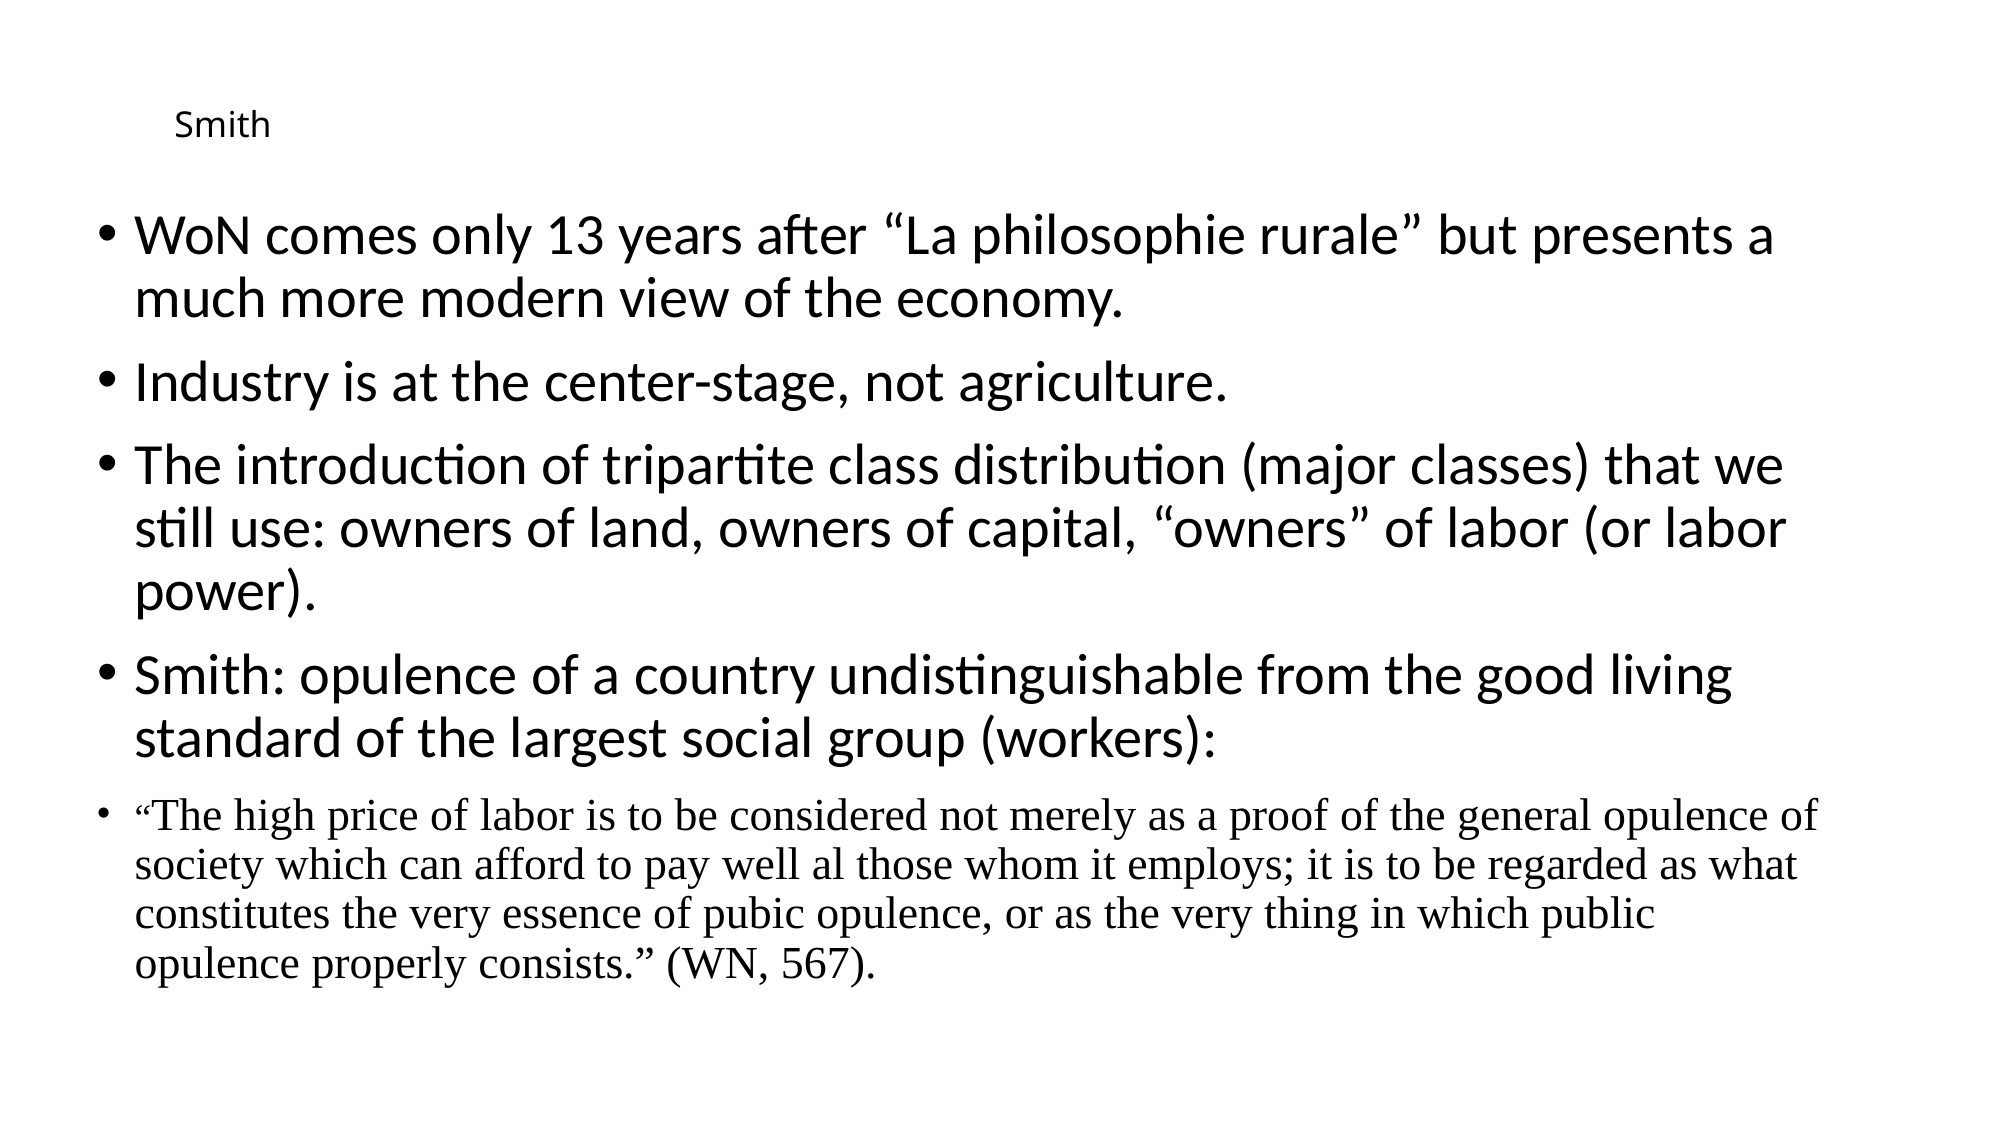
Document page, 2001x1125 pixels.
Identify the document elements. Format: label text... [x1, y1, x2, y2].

title Smith [159, 59, 1863, 197]
list WoN comes only 13 years after “La philosophie rurale” but presents a much more modern view of the economy. Industry is at the center-stage, not agriculture. The introduction of tripartite class distribution (major classes) that we still use: owners of land, owners of capital, “owners” of labor (or labor power). Smith: opulence of a country undistinguishable from the good living standard of the largest social group (workers): “The high price of labor is to be considered not merely as a proof of the general opulence of society which can afford to pay well al those whom it employs; it is to be regarded as what constitutes the very essence of pubic opulence, or as the very thing in which public opulence properly consists.” (WN, 567). [82, 196, 1841, 1086]
